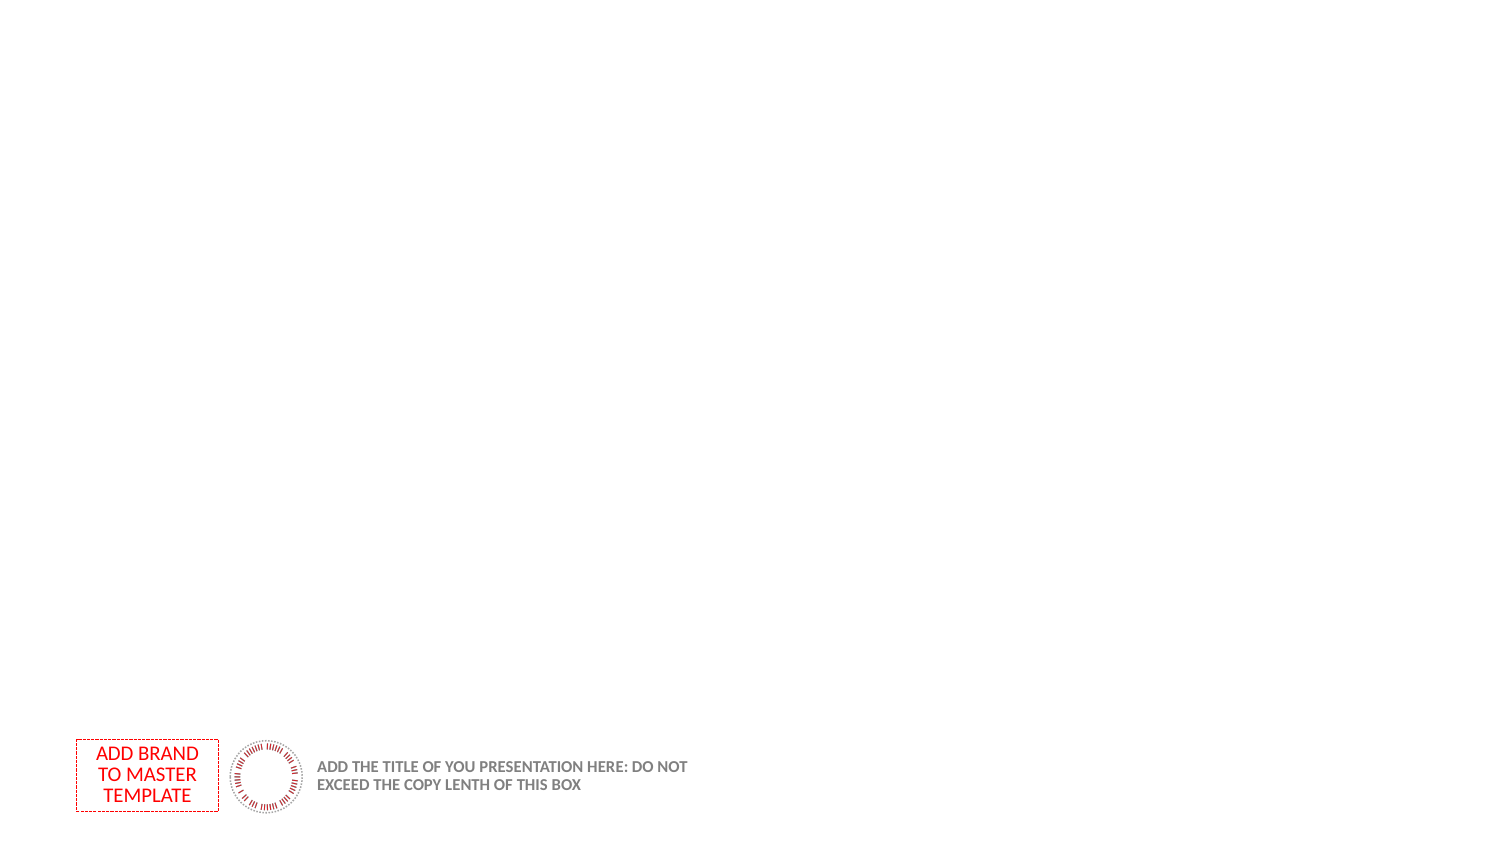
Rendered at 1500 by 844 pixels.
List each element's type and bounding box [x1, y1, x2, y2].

picture [230, 742, 303, 813]
